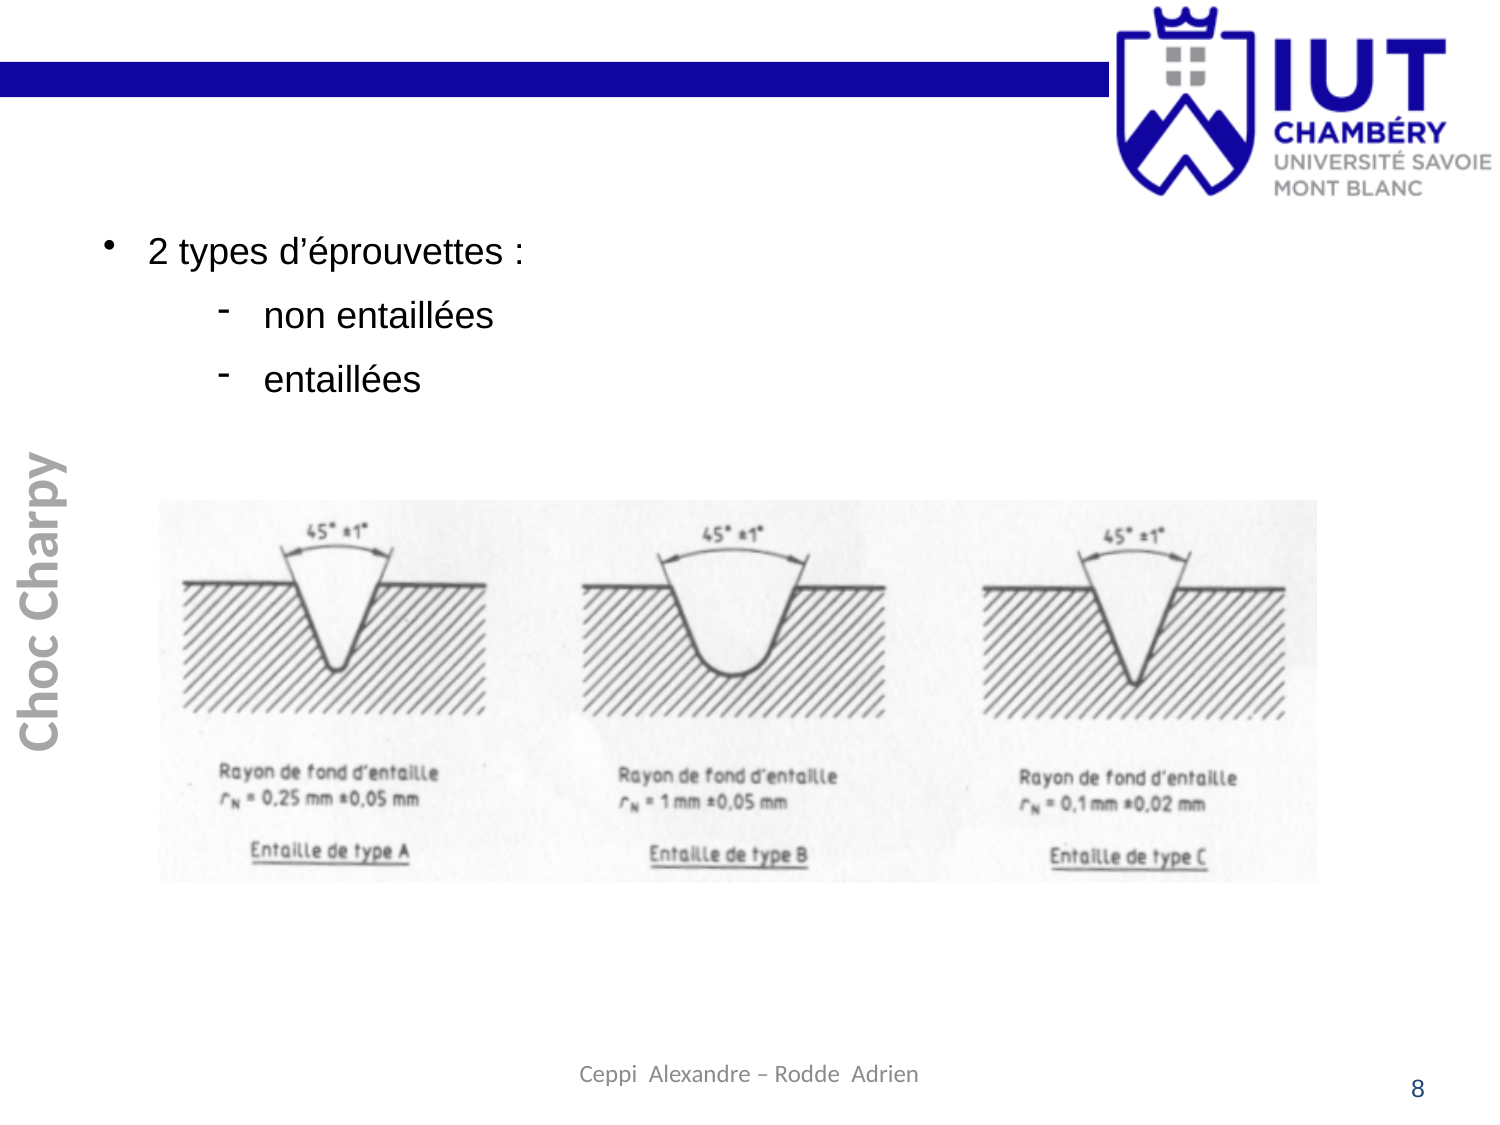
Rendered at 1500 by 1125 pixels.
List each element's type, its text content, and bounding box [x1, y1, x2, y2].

text_box 2 types d’éprouvettes : non entaillées entaillées [272, 219, 1353, 408]
picture [159, 500, 1317, 883]
picture [1109, 0, 1500, 204]
text_box 8 [1299, 1042, 1425, 1103]
text_box [0, 60, 1104, 99]
footer Ceppi Alexandre – Rodde Adrien [512, 1042, 988, 1103]
text_box Choc Charpy [0, 131, 272, 1073]
